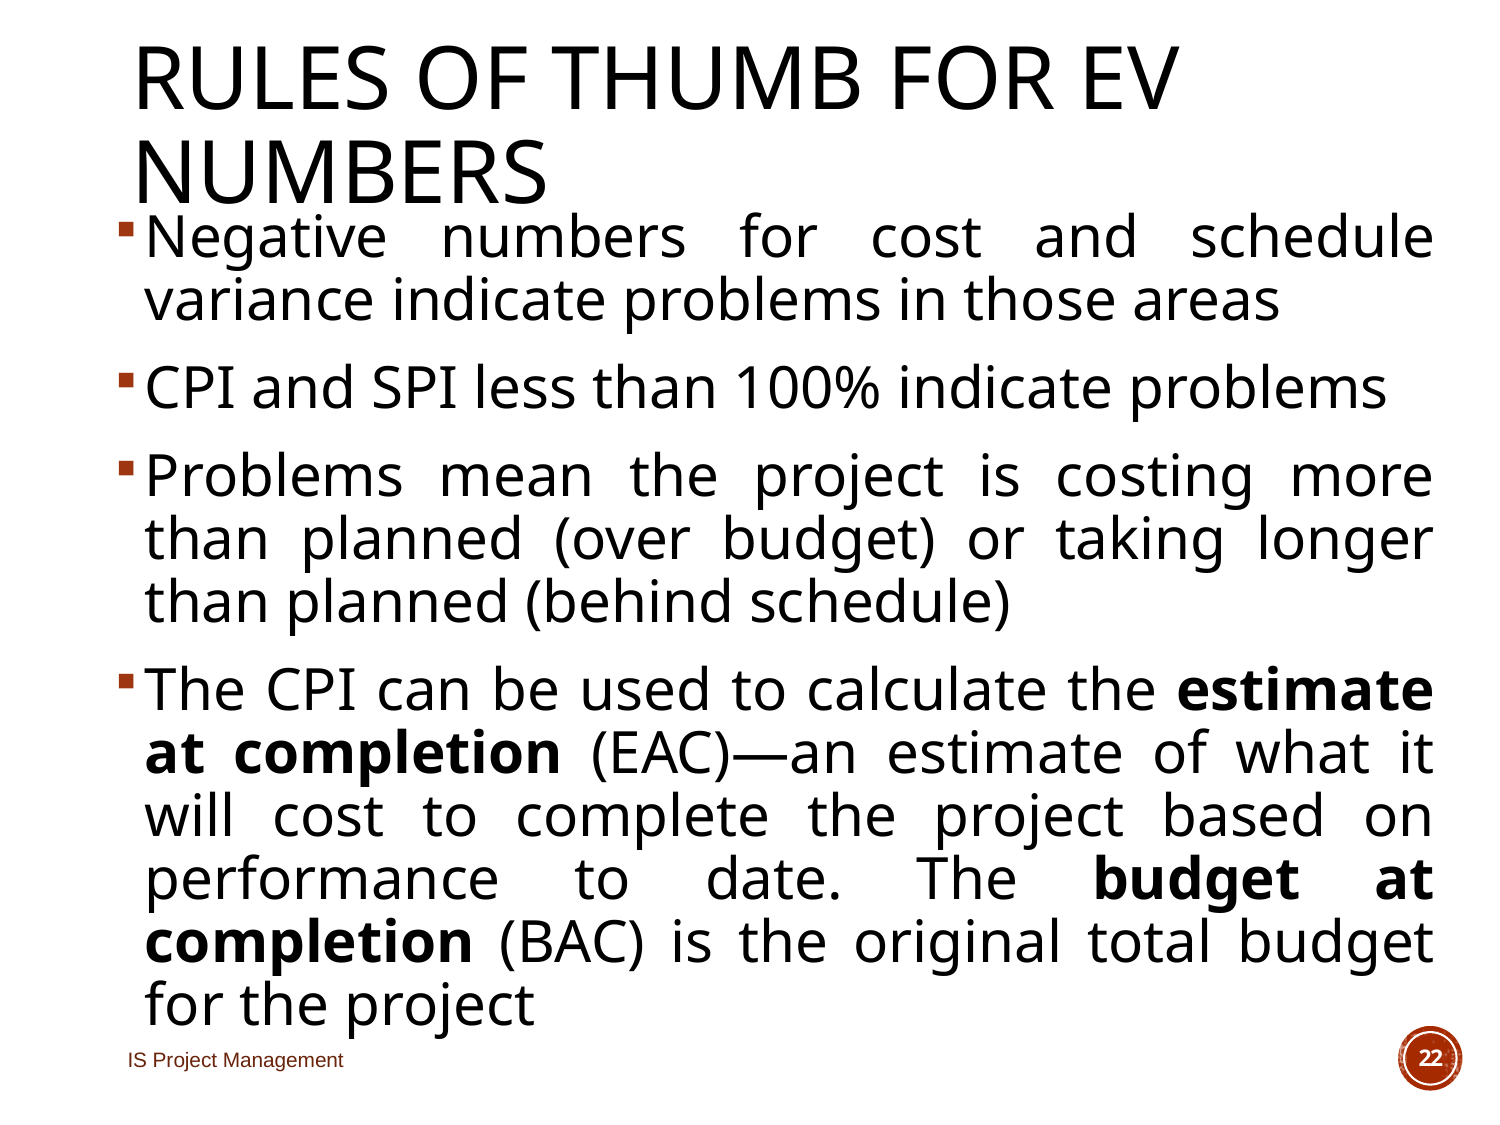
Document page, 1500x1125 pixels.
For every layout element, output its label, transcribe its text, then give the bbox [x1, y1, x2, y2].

slide_number 22 [1391, 1028, 1471, 1089]
footer IS Project Management [112, 1028, 891, 1089]
list Negative numbers for cost and schedule variance indicate problems in those areas CPI and SPI less than 100% indicate problems Problems mean the project is costing more than planned (over budget) or taking longer than planned (behind schedule) The CPI can be used to calculate the estimate at completion (EAC)—an estimate of what it will cost to complete the project based on performance to date. The budget at completion (BAC) is the original total budget for the project [99, 200, 1450, 943]
title Rules of Thumb for EV Numbers [116, 24, 1392, 200]
